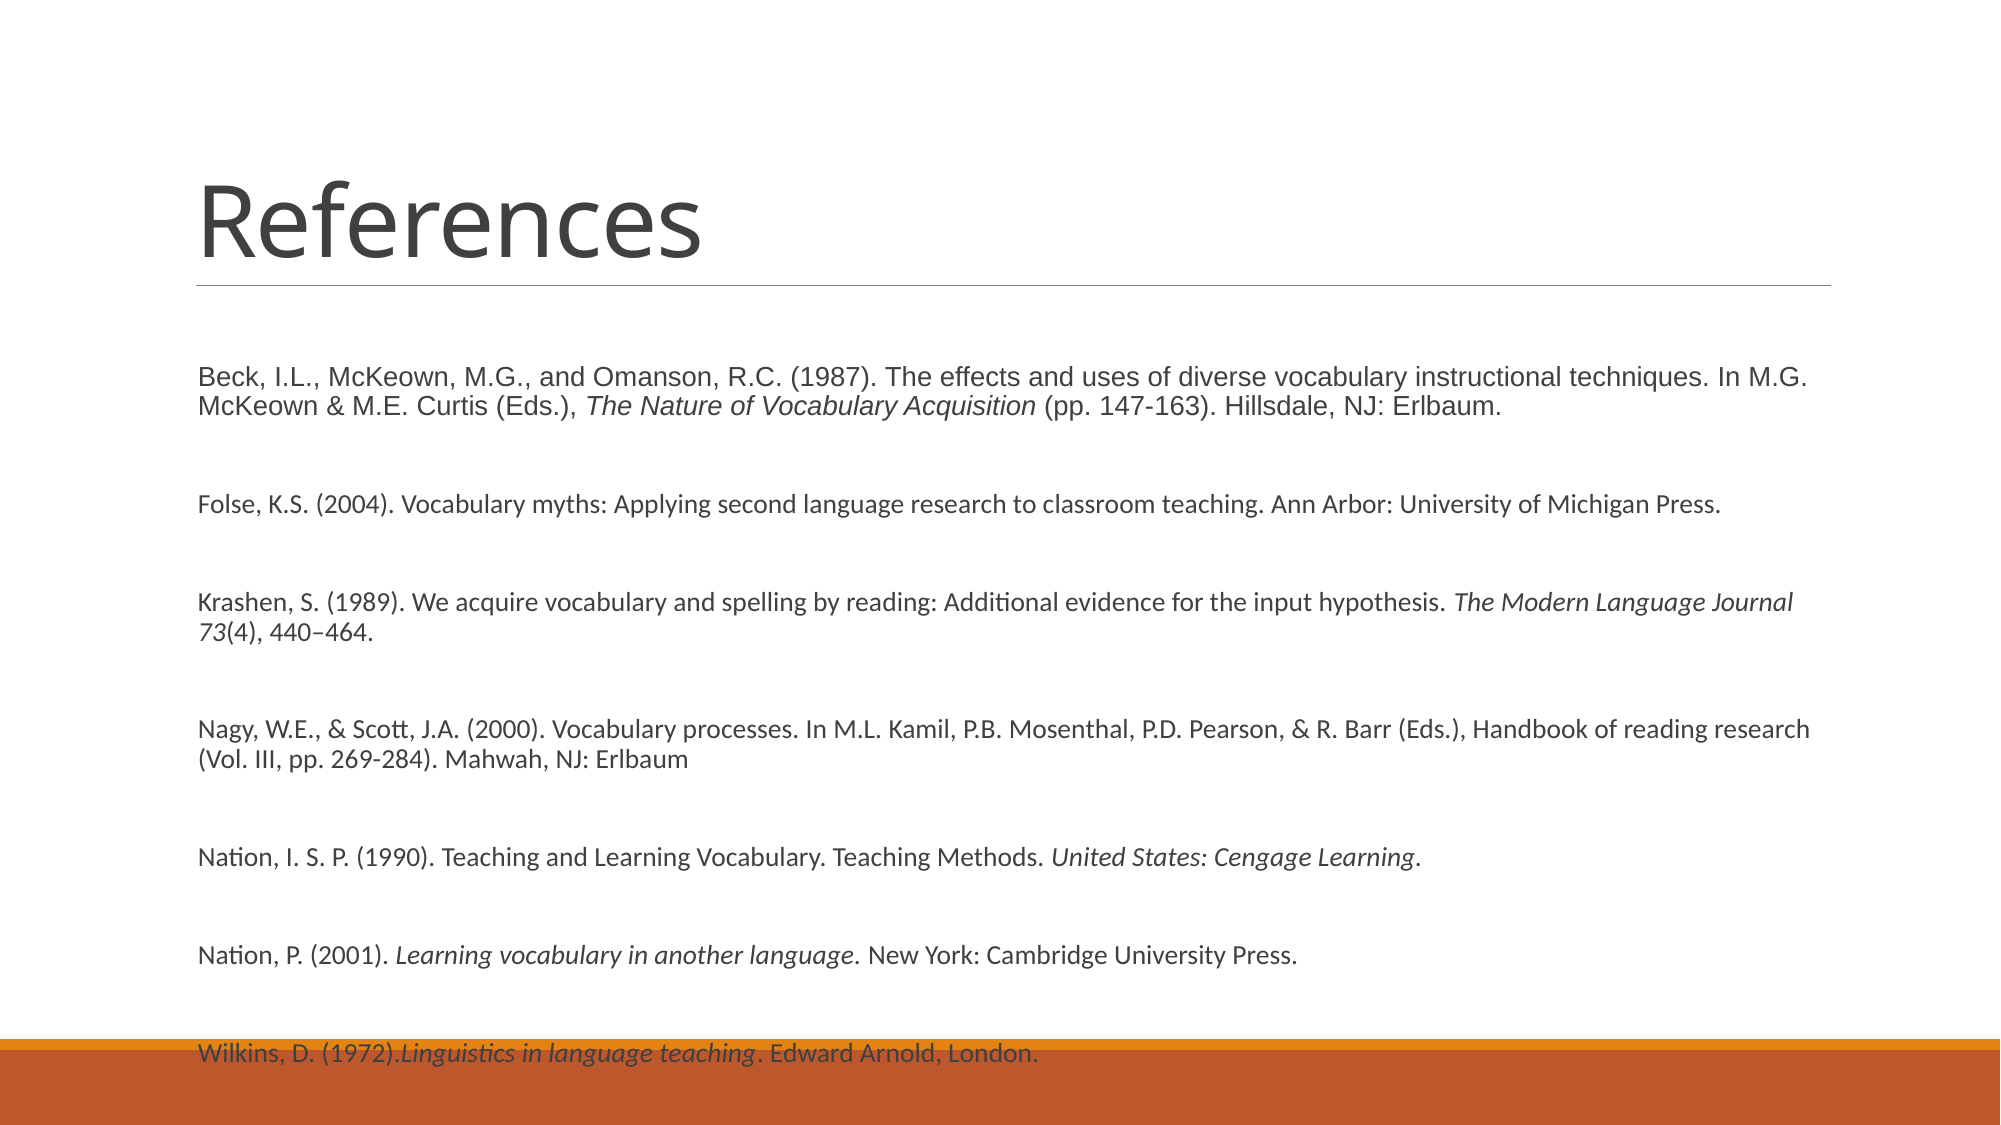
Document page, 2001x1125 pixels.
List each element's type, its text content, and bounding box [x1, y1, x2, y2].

list Beck, I.L., McKeown, M.G., and Omanson, R.C. (1987). The effects and uses of diverse vocabulary instructional techniques. In M.G. McKeown & M.E. Curtis (Eds.), The Nature of Vocabulary Acquisition (pp. 147-163). Hillsdale, NJ: Erlbaum. Folse, K.S. (2004). Vocabulary myths: Applying second language research to classroom teaching. Ann Arbor: University of Michigan Press. Krashen, S. (1989). We acquire vocabulary and spelling by reading: Additional evidence for the input hypothesis. The Modern Language Journal 73(4), 440–464. Nagy, W.E., & Scott, J.A. (2000). Vocabulary processes. In M.L. Kamil, P.B. Mosenthal, P.D. Pearson, & R. Barr (Eds.), Handbook of reading research (Vol. III, pp. 269-284). Mahwah, NJ: Erlbaum Nation, I. S. P. (1990). Teaching and Learning Vocabulary. Teaching Methods. United States: Cengage Learning. Nation, P. (2001). Learning vocabulary in another language. New York: Cambridge University Press. Wilkins, D. (1972).Linguistics in language teaching. Edward Arnold, London. [180, 302, 1830, 1078]
title References [180, 47, 1830, 285]
